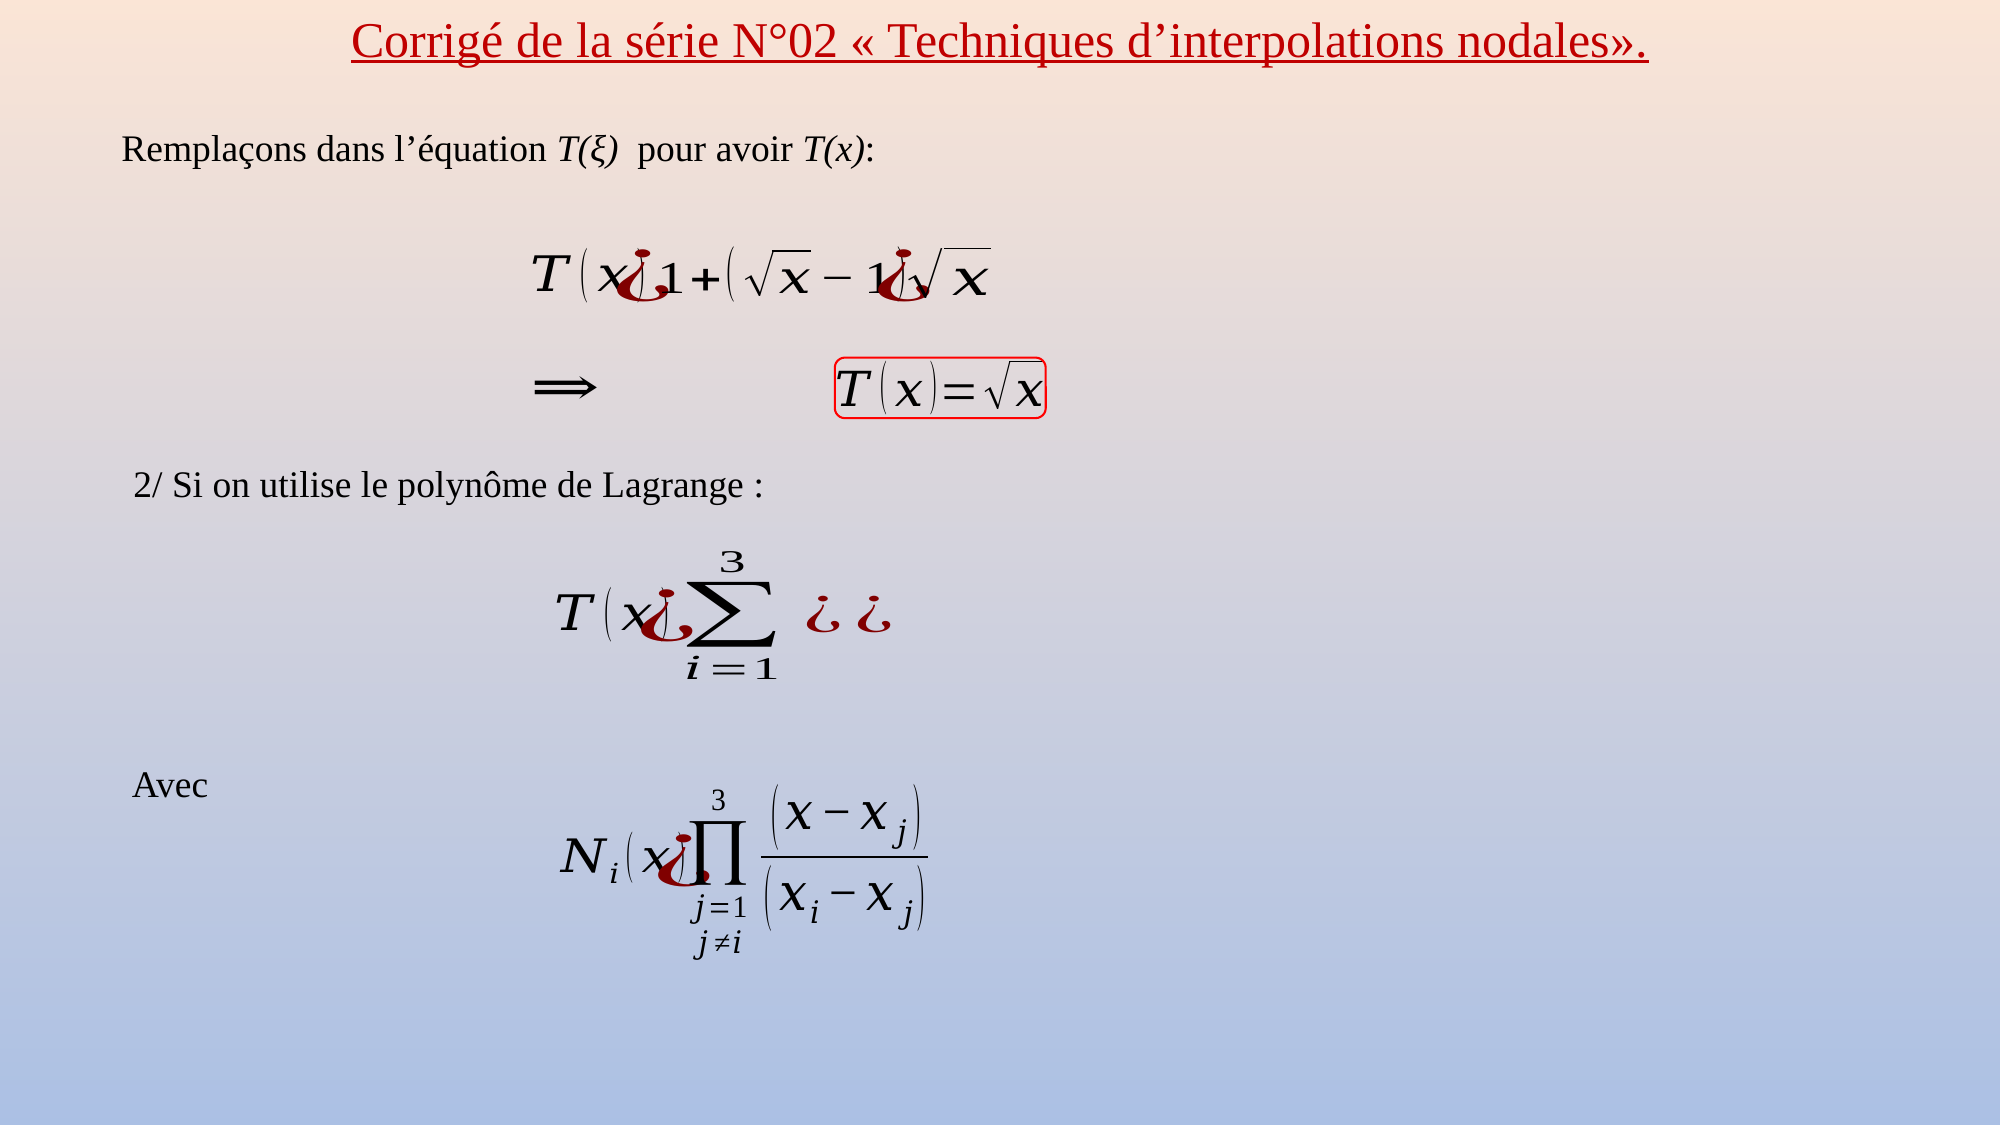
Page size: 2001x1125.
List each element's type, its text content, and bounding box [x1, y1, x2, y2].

text_box Avec [117, 752, 224, 813]
text_box 2/ Si on utilise le polynôme de Lagrange : [118, 449, 780, 512]
text_box [0, 0, 2000, 75]
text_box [834, 357, 1046, 419]
text_box Remplaçons dans l’équation T(ξ) pour avoir T(x): [106, 116, 954, 176]
